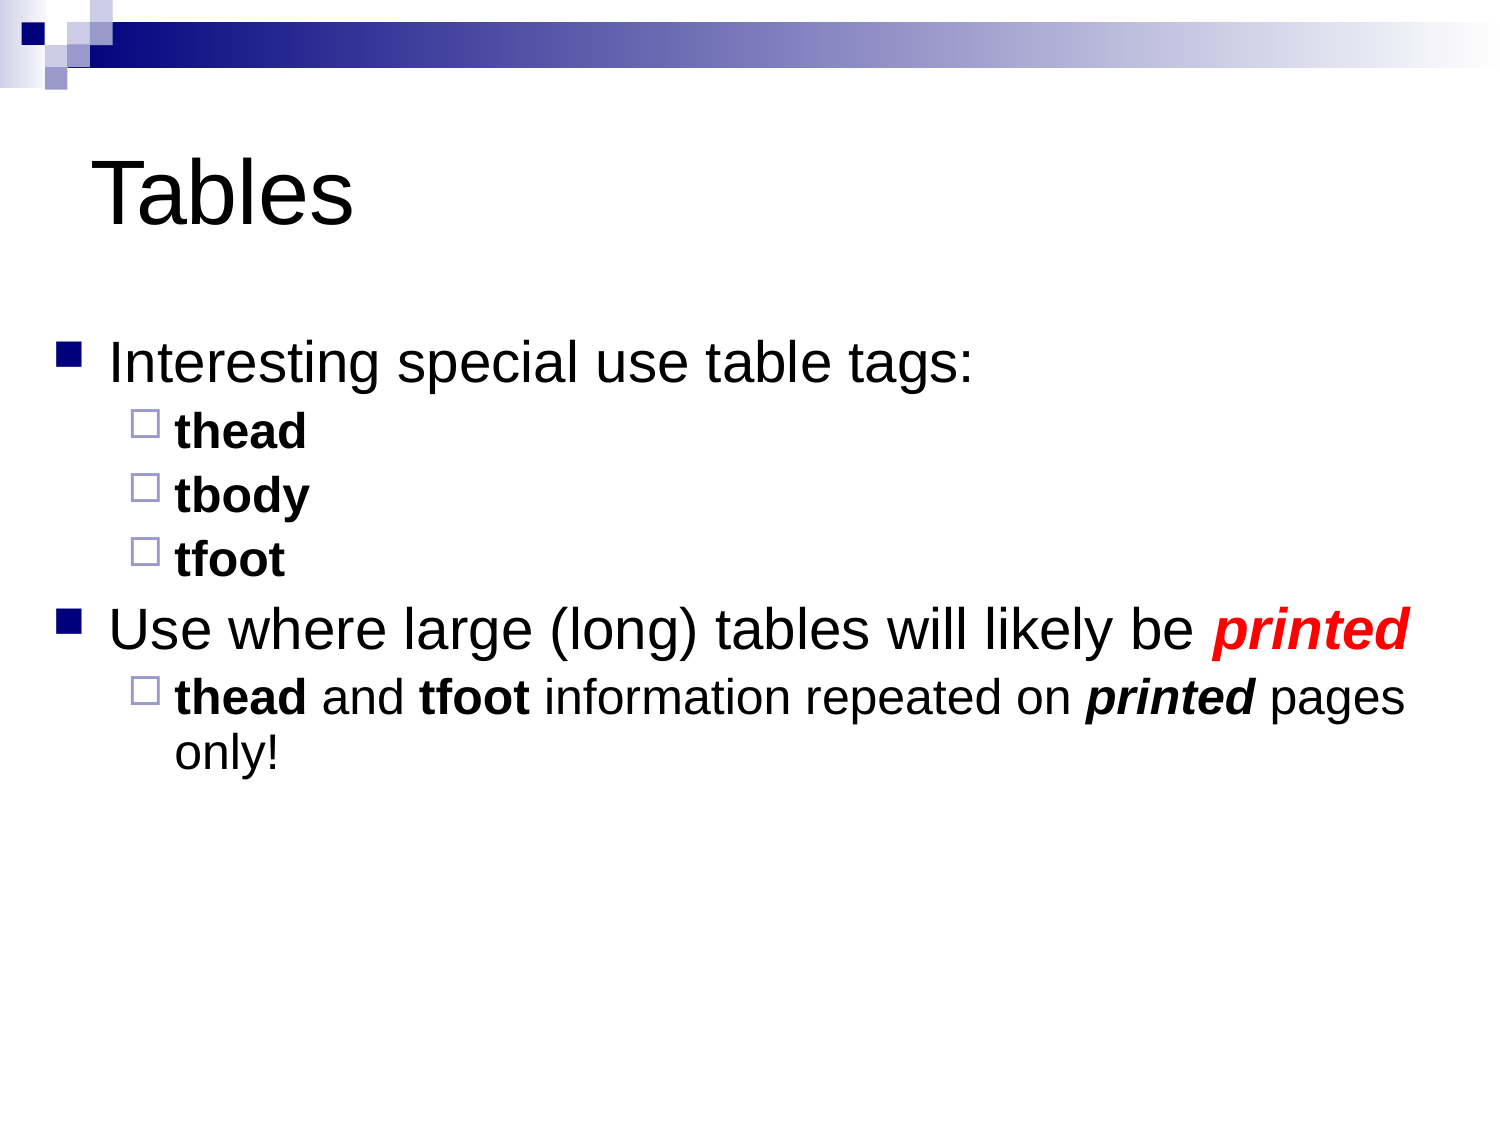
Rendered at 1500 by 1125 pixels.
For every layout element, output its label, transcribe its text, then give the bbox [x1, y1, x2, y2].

title Tables [74, 74, 1426, 301]
list Interesting special use table tags: thead tbody tfoot Use where large (long) tables will likely be printed thead and tfoot information repeated on printed pages only! [37, 324, 1438, 963]
